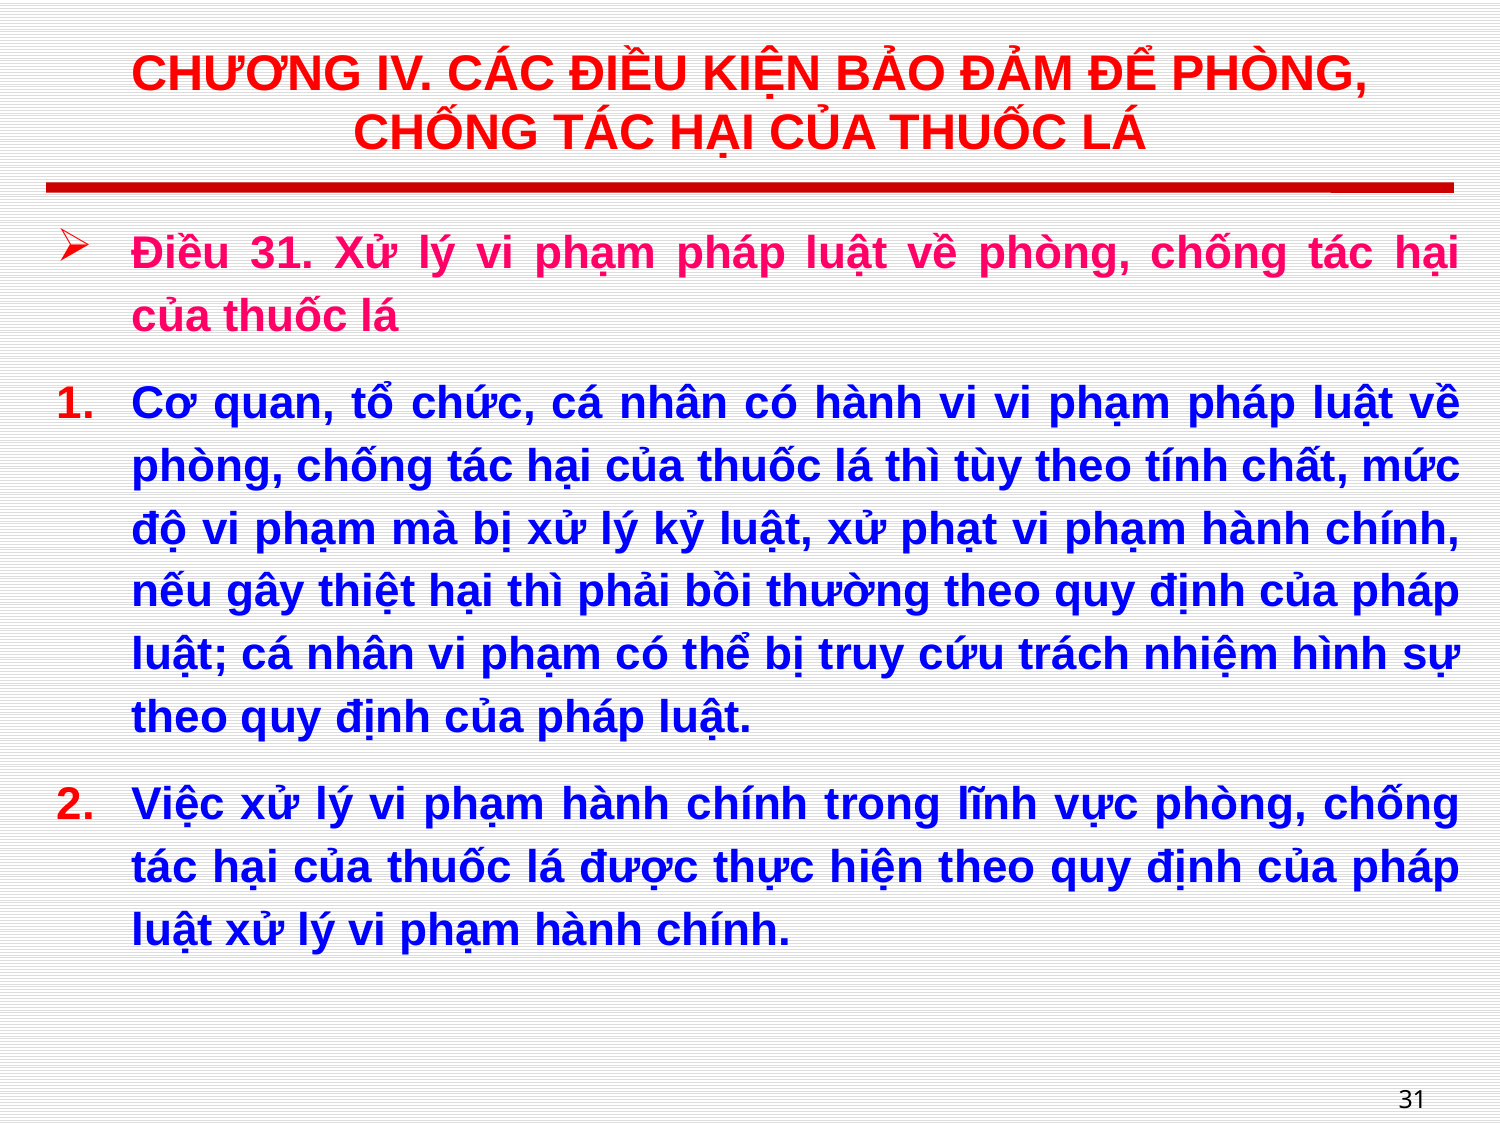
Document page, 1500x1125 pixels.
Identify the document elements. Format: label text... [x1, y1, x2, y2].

title CHƯƠNG IV. CÁC ĐIỀU KIỆN BẢO ĐẢM ĐỂ PHÒNG, CHỐNG TÁC HẠI CỦA THUỐC LÁ [38, 24, 1463, 175]
text_box Điều 31. Xử lý vi phạm pháp luật về phòng, chống tác hại của thuốc lá Cơ quan, tổ chức, cá nhân có hành vi vi phạm pháp luật về phòng, chống tác hại của thuốc lá thì tùy theo tính chất, mức độ vi phạm mà bị xử lý kỷ luật, xử phạt vi phạm hành chính, nếu gây thiệt hại thì phải bồi thường theo quy định của pháp luật; cá nhân vi phạm có thể bị truy cứu trách nhiệm hình sự theo quy định của pháp luật. Việc xử lý vi phạm hành chính trong lĩnh vực phòng, chống tác hại của thuốc lá được thực hiện theo quy định của pháp luật xử lý vi phạm hành chính. [23, 199, 1477, 1088]
